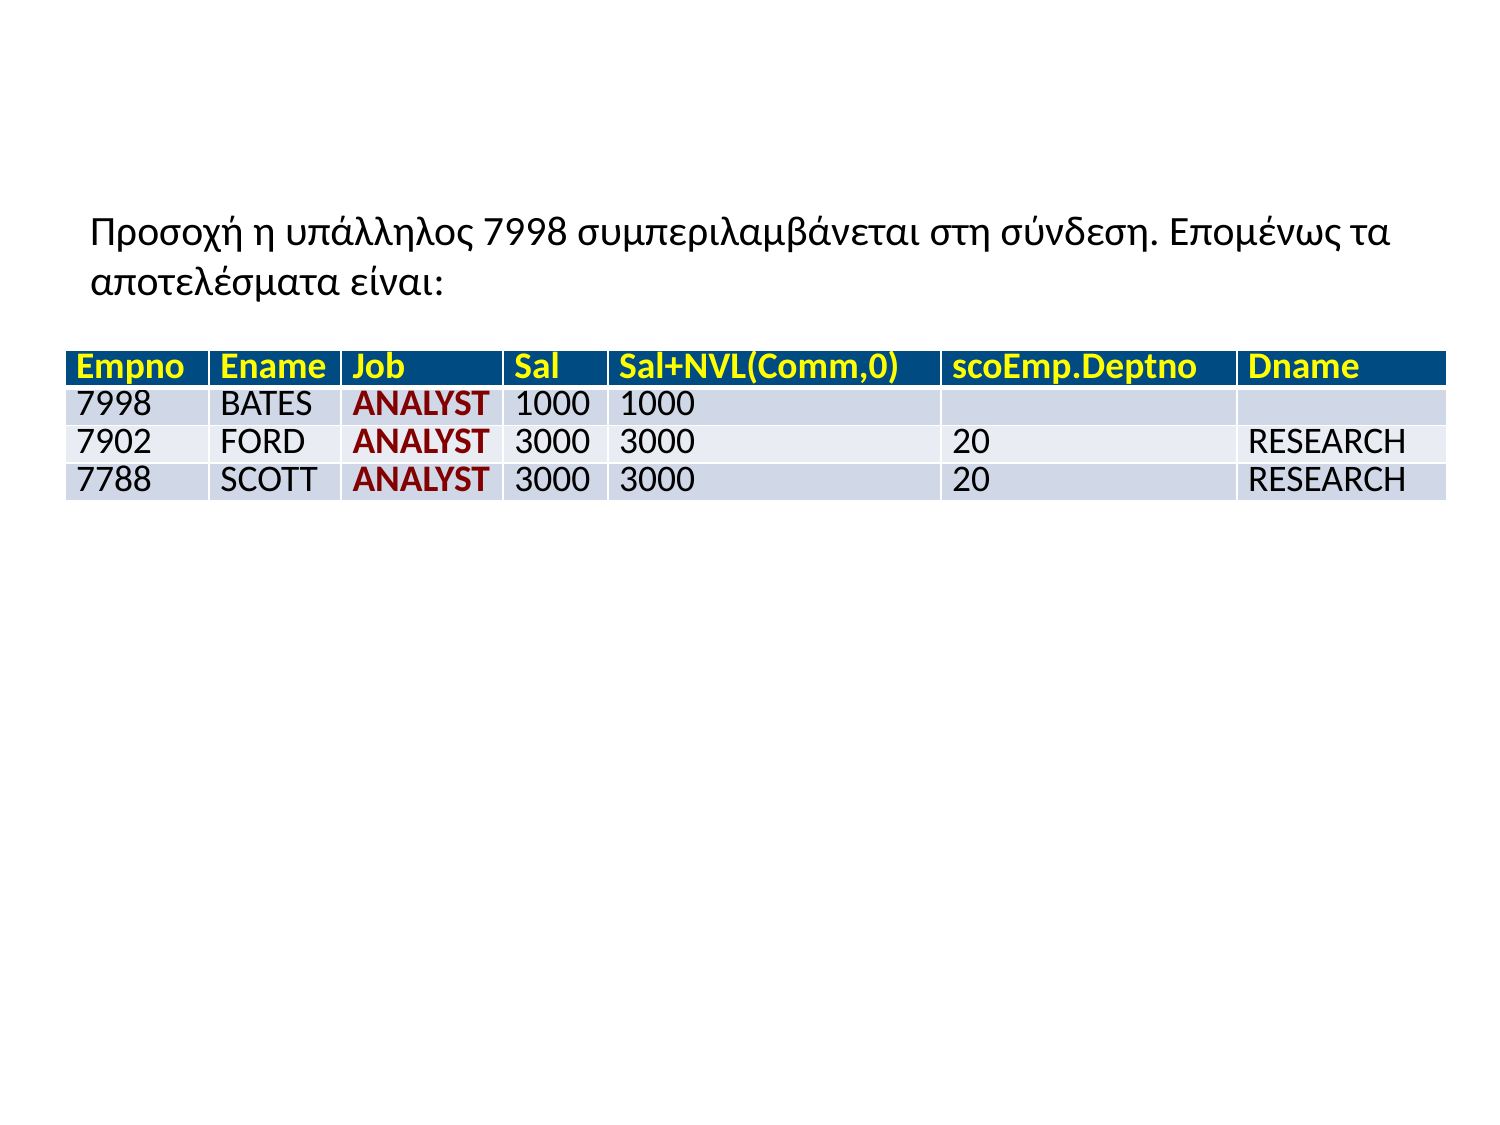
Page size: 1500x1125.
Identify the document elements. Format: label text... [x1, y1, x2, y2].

table_cell FORD [210, 426, 340, 462]
table_header Empno [66, 351, 208, 385]
table_cell 20 [942, 464, 1236, 500]
table_cell SCOTT [210, 464, 340, 500]
table_cell [942, 390, 1236, 425]
list Προσοχή η υπάλληλος 7998 συμπεριλαμβάνεται στη σύνδεση. Επομένως τα αποτελέσματα είναι: [75, 196, 1425, 338]
table_cell [1238, 390, 1446, 425]
table_header scoEmp.Deptno [942, 351, 1236, 385]
table_header Ename [210, 351, 340, 385]
table_cell BATES [210, 390, 340, 425]
table_cell ANALYST [342, 426, 502, 462]
table_cell 3000 [609, 426, 940, 462]
table_cell 1000 [609, 390, 940, 425]
table_cell 3000 [504, 464, 607, 500]
table_header Sal+NVL(Comm,0) [609, 351, 940, 385]
table_header Sal [504, 351, 607, 385]
table_cell ANALYST [342, 390, 502, 425]
table_header Dname [1238, 351, 1446, 385]
table_cell 3000 [609, 464, 940, 500]
table_cell 1000 [504, 390, 607, 425]
table_header Job [342, 351, 502, 385]
table_cell 3000 [504, 426, 607, 462]
table_cell ANALYST [342, 464, 502, 500]
table_cell 7998 [66, 390, 208, 425]
table_cell RESEARCH [1238, 464, 1446, 500]
table_cell 20 [942, 426, 1236, 462]
table_cell 7788 [66, 464, 208, 500]
table_cell RESEARCH [1238, 426, 1446, 462]
table_cell 7902 [66, 426, 208, 462]
